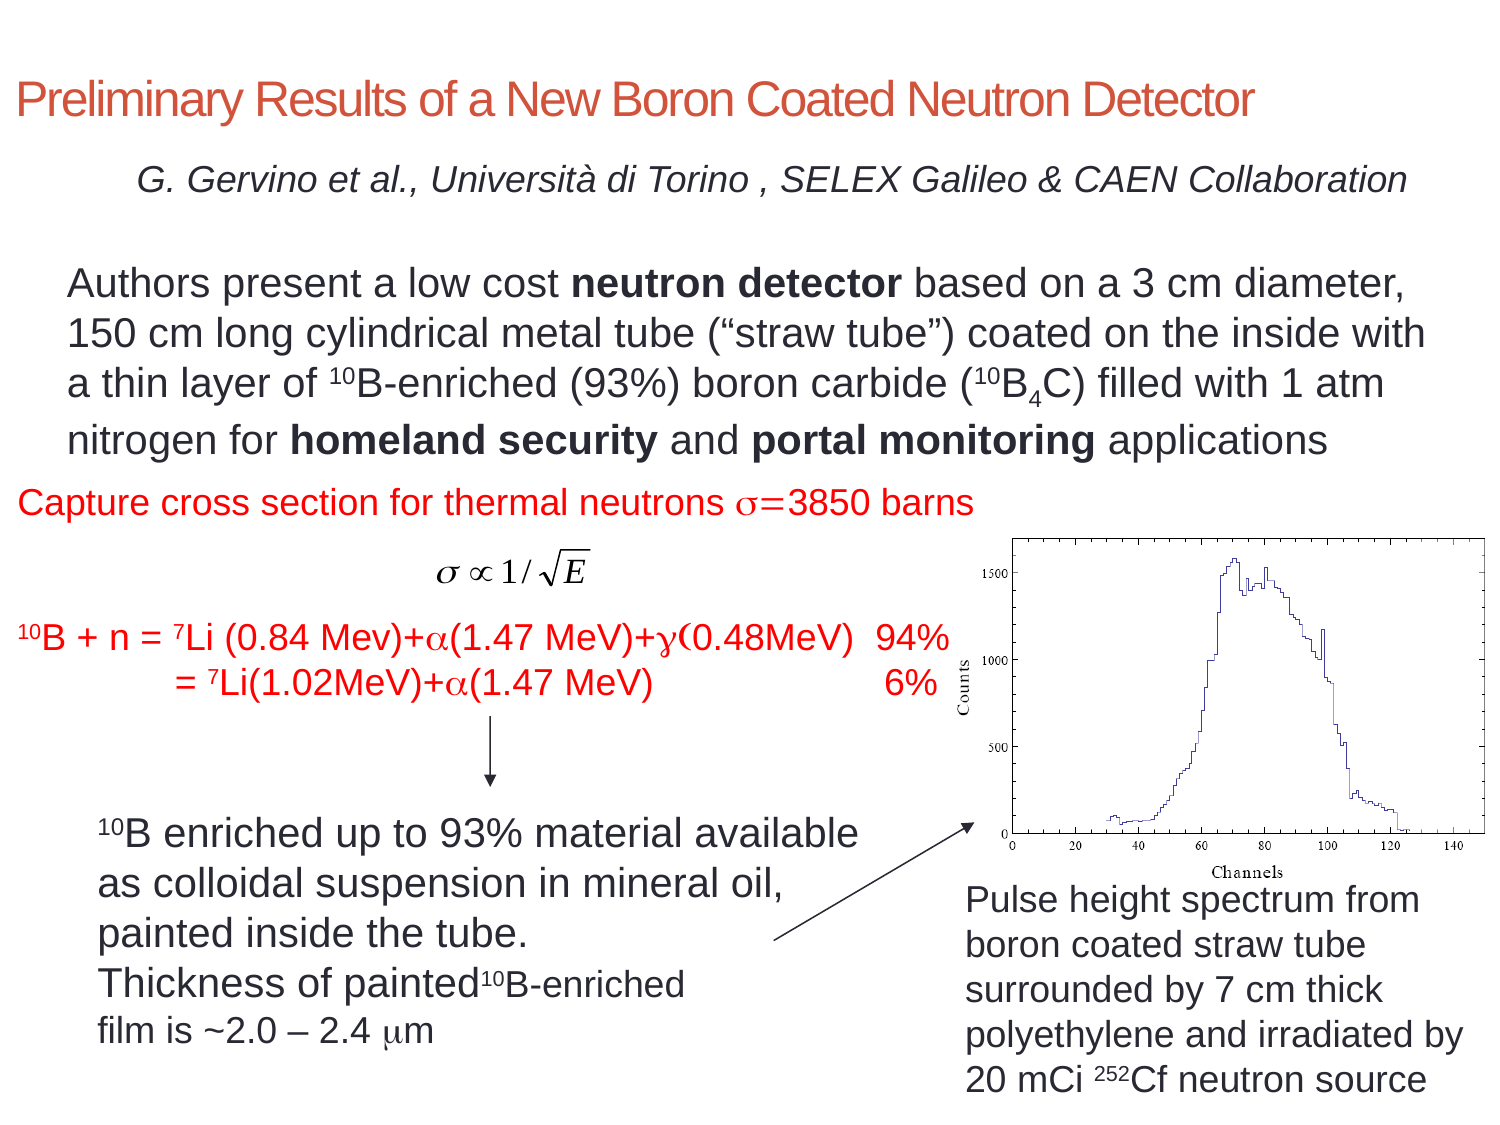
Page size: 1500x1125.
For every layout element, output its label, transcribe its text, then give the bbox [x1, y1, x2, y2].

text_box Capture cross section for thermal neutrons s=3850 barns 10B + n = 7Li (0.84 Mev)+a(1.47 MeV)+g(0.48MeV) 94% = 7Li(1.02MeV)+a(1.47 MeV) 6% [2, 471, 990, 756]
text_box Authors present a low cost neutron detector based on a 3 cm diameter, 150 cm long cylindrical metal tube (“straw tube”) coated on the inside with a thin layer of 10B-enriched (93%) boron carbide (10B4C) filled with 1 atm nitrogen for homeland security and portal monitoring applications [52, 248, 1461, 471]
title Preliminary Results of a New Boron Coated Neutron Detector [0, 14, 1500, 178]
text_box Pulse height spectrum from boron coated straw tube surrounded by 7 cm thick polyethylene and irradiated by 20 mCi 252Cf neutron source [950, 884, 1490, 1108]
picture [952, 538, 1485, 881]
text_box G. Gervino et al., Università di Torino , SELEX Galileo & CAEN Collaboration [121, 147, 1424, 208]
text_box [430, 541, 597, 593]
text_box 10B enriched up to 93% material available as colloidal suspension in mineral oil, painted inside the tube. Thickness of painted10B-enriched film is ~2.0 – 2.4 mm [82, 798, 887, 1059]
text_box [483, 716, 497, 787]
